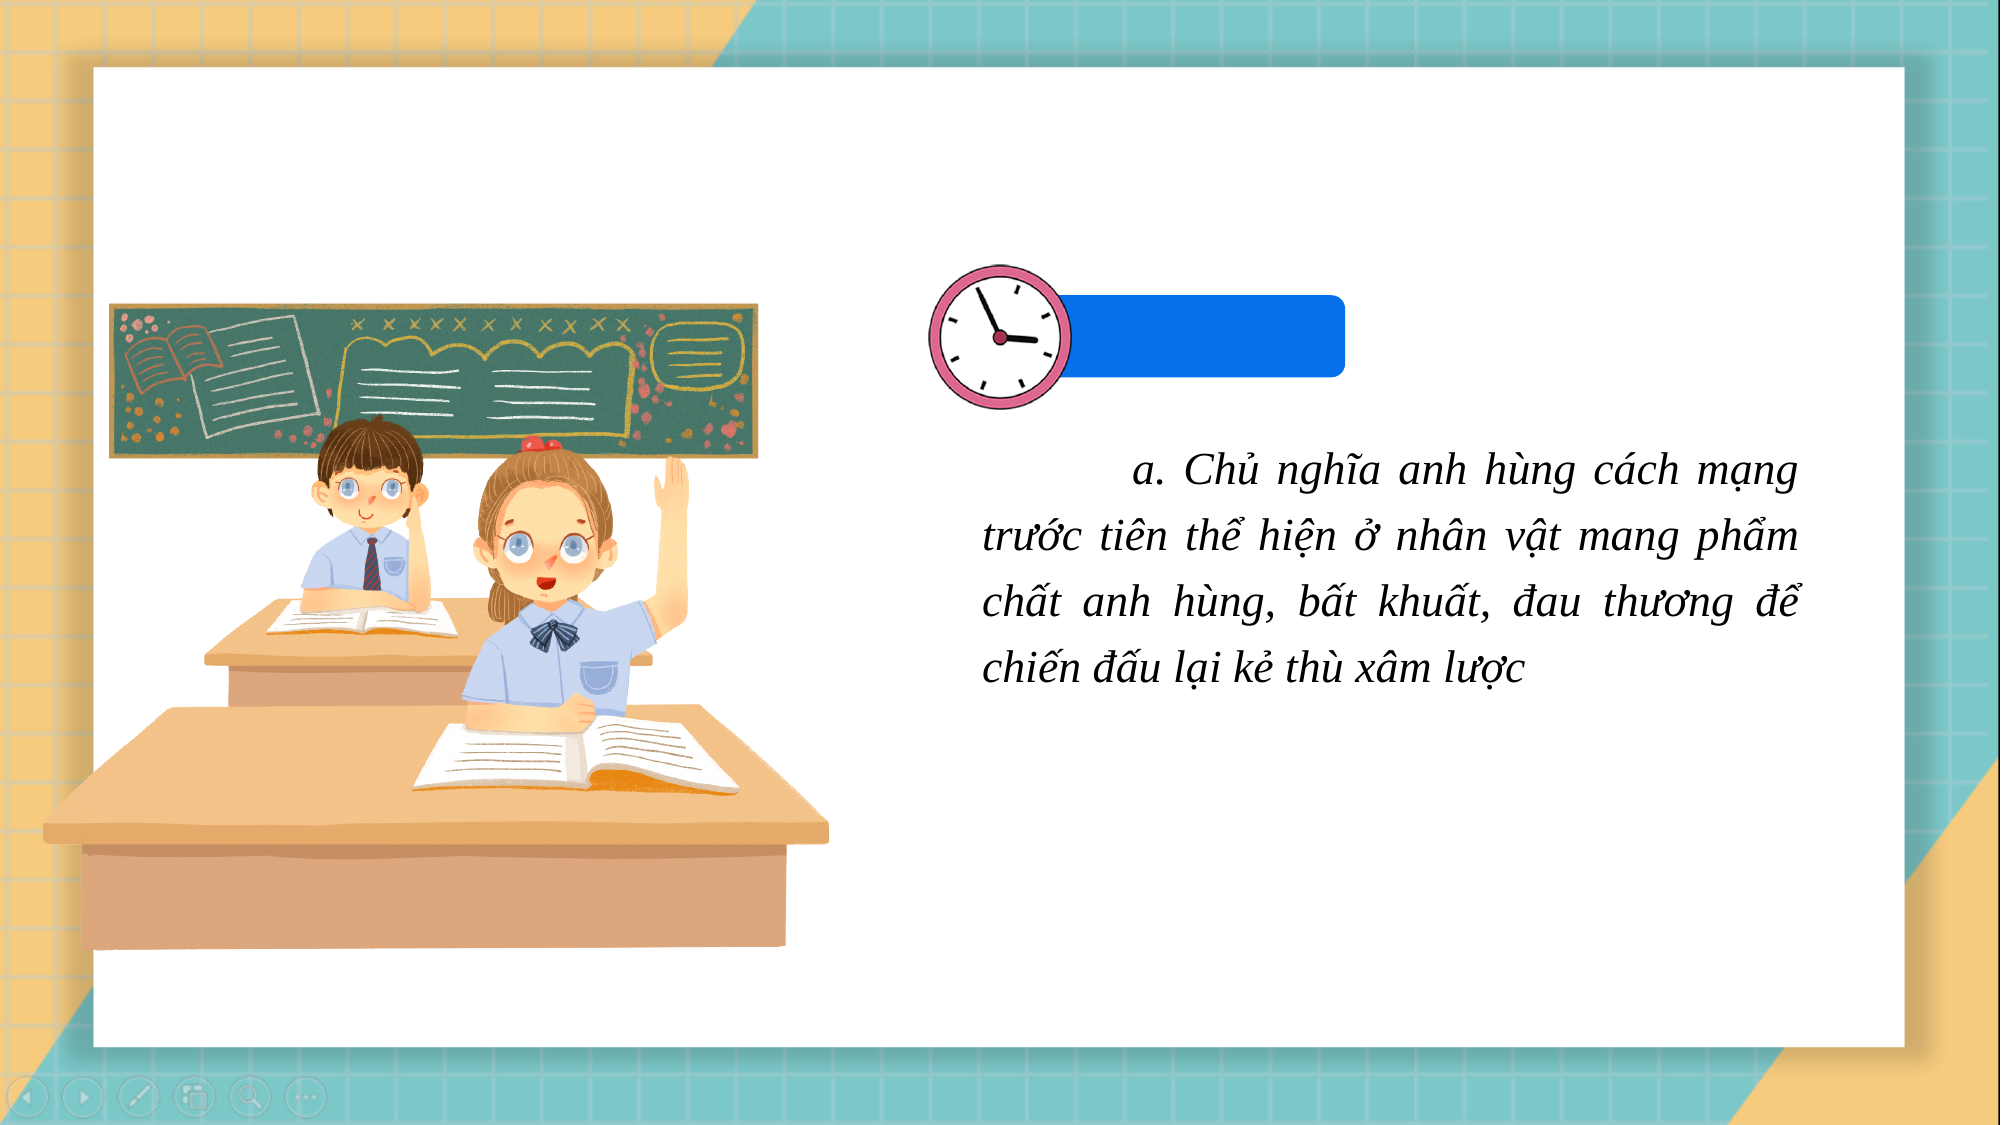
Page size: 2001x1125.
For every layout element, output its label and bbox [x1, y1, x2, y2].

picture [0, 0, 2000, 1125]
text_box [928, 264, 1346, 410]
